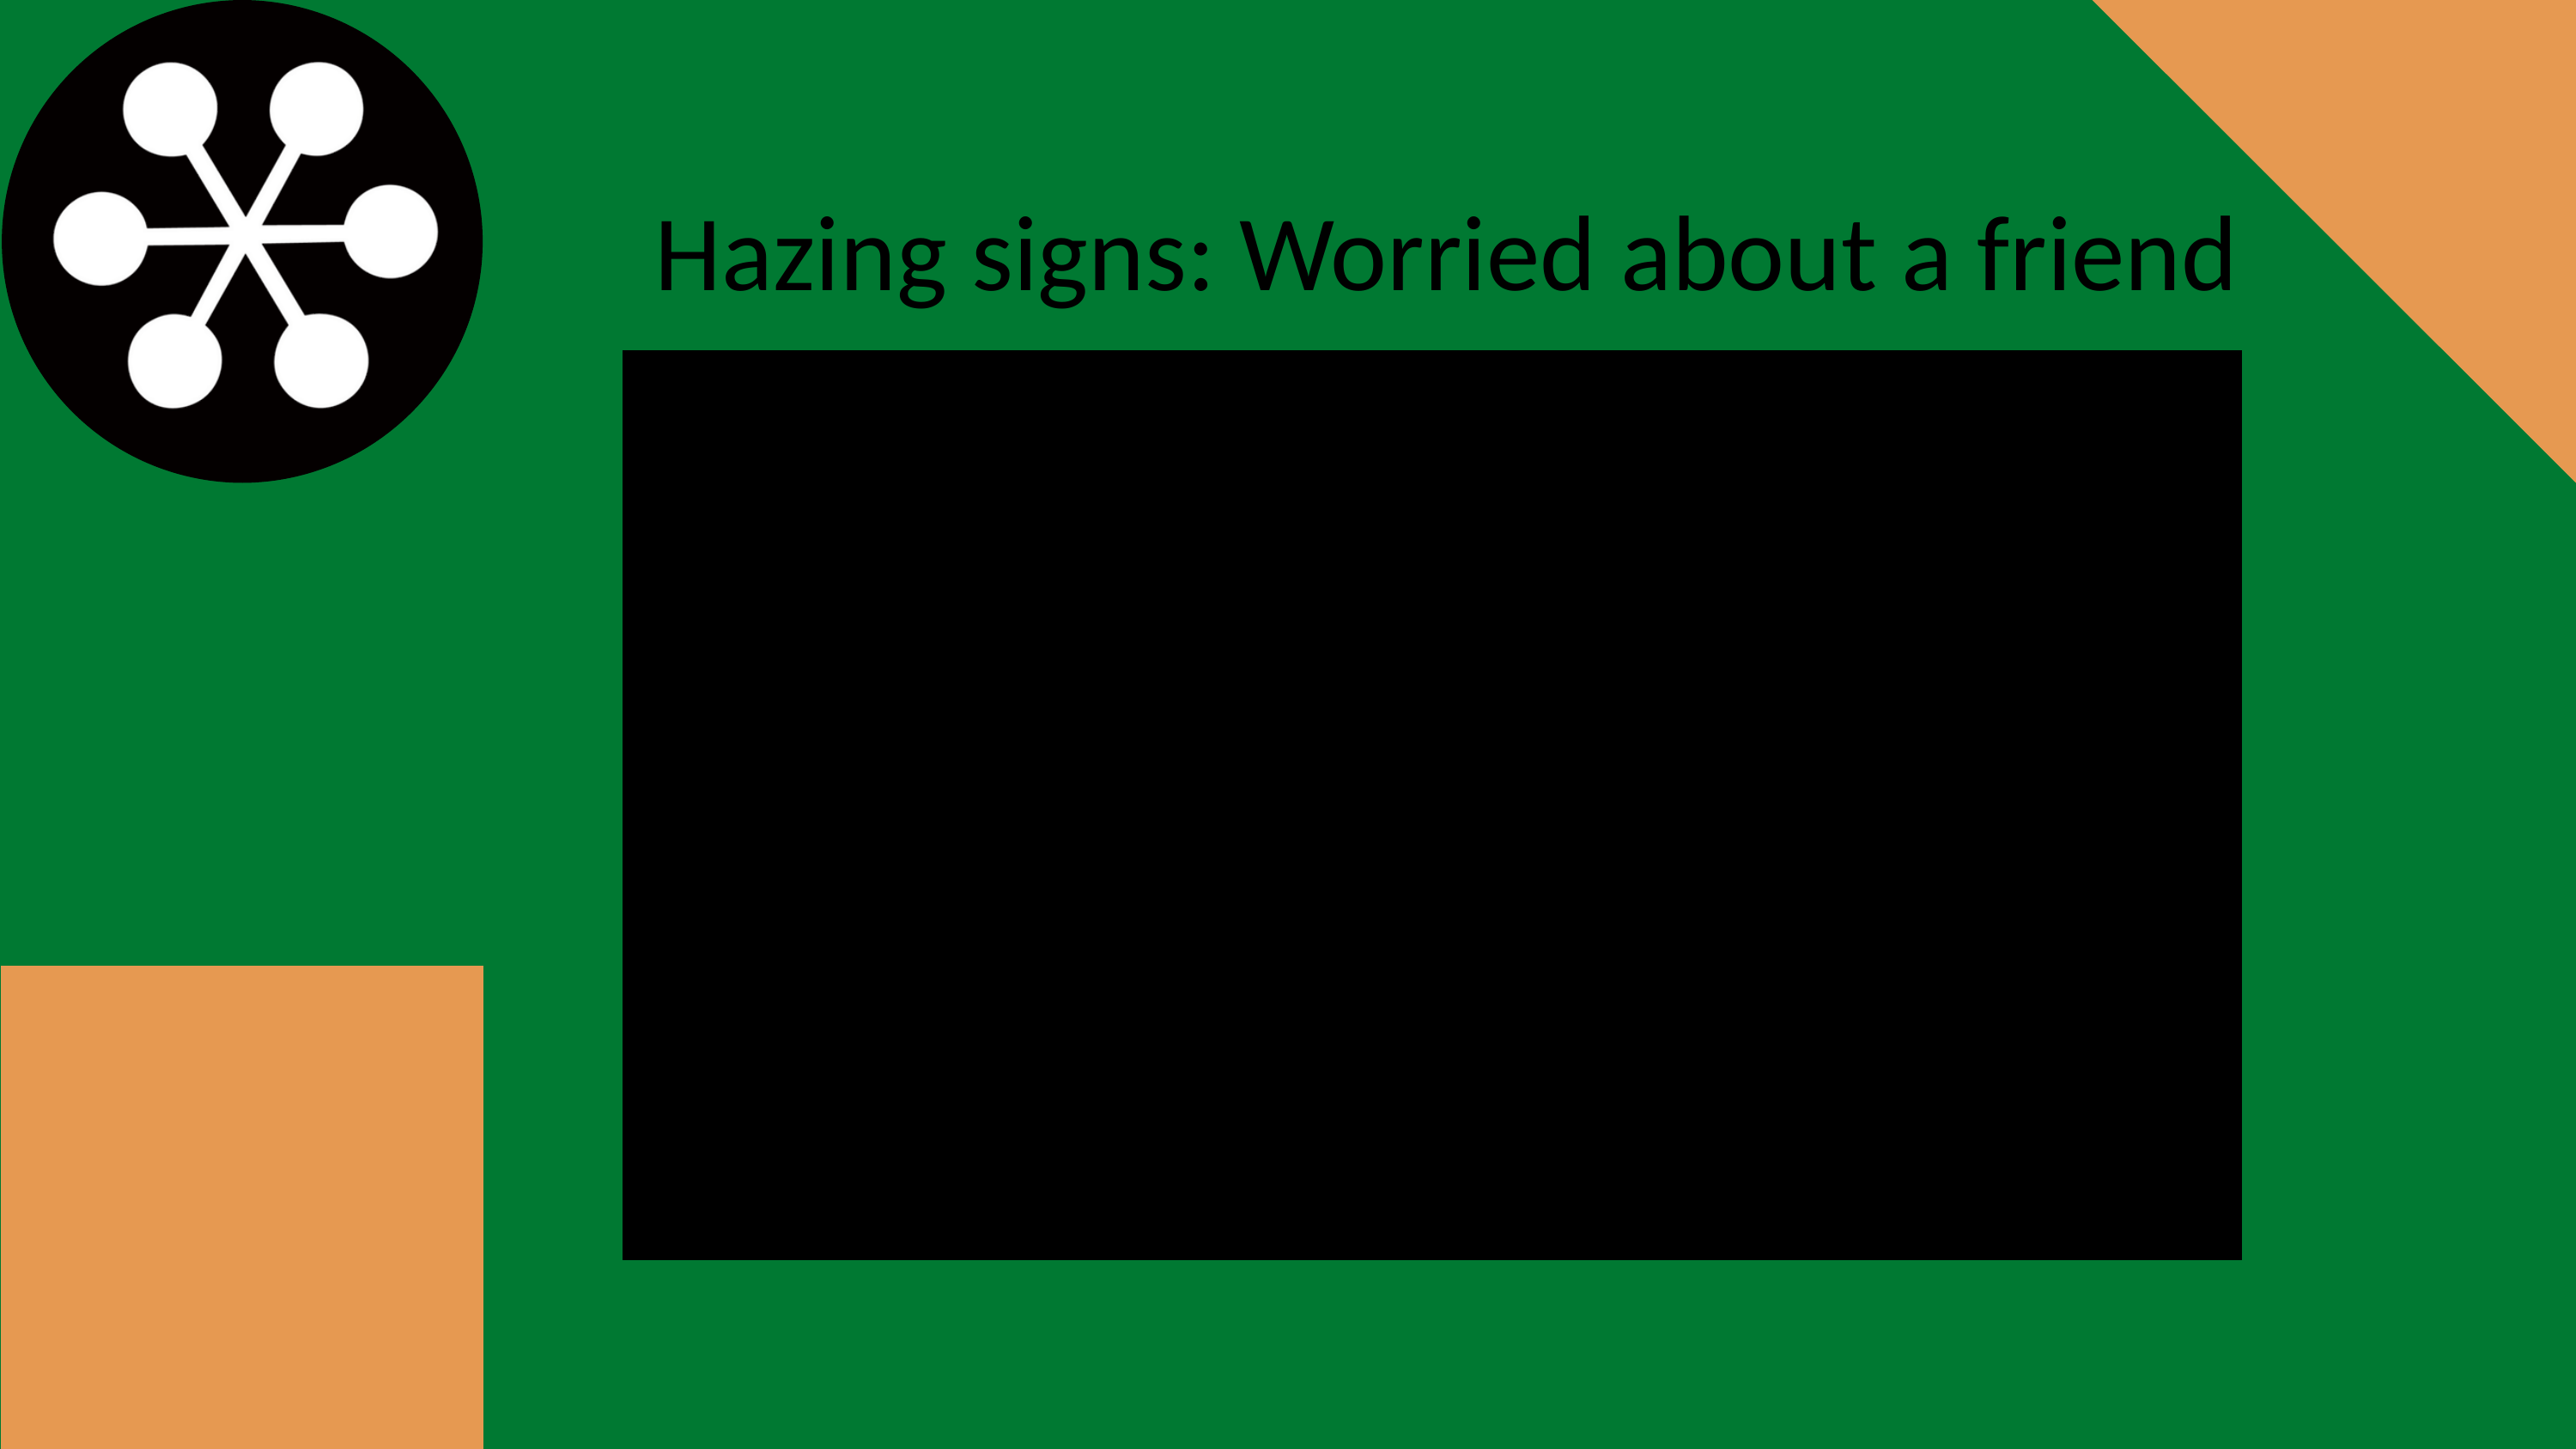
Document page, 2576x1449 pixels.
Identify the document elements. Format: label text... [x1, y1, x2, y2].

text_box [0, 0, 484, 483]
picture [40, 45, 444, 438]
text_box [2092, 0, 2576, 483]
text_box Hazing signs: Worried about a friend [641, 177, 2087, 318]
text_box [622, 349, 2243, 1261]
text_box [0, 965, 484, 1449]
